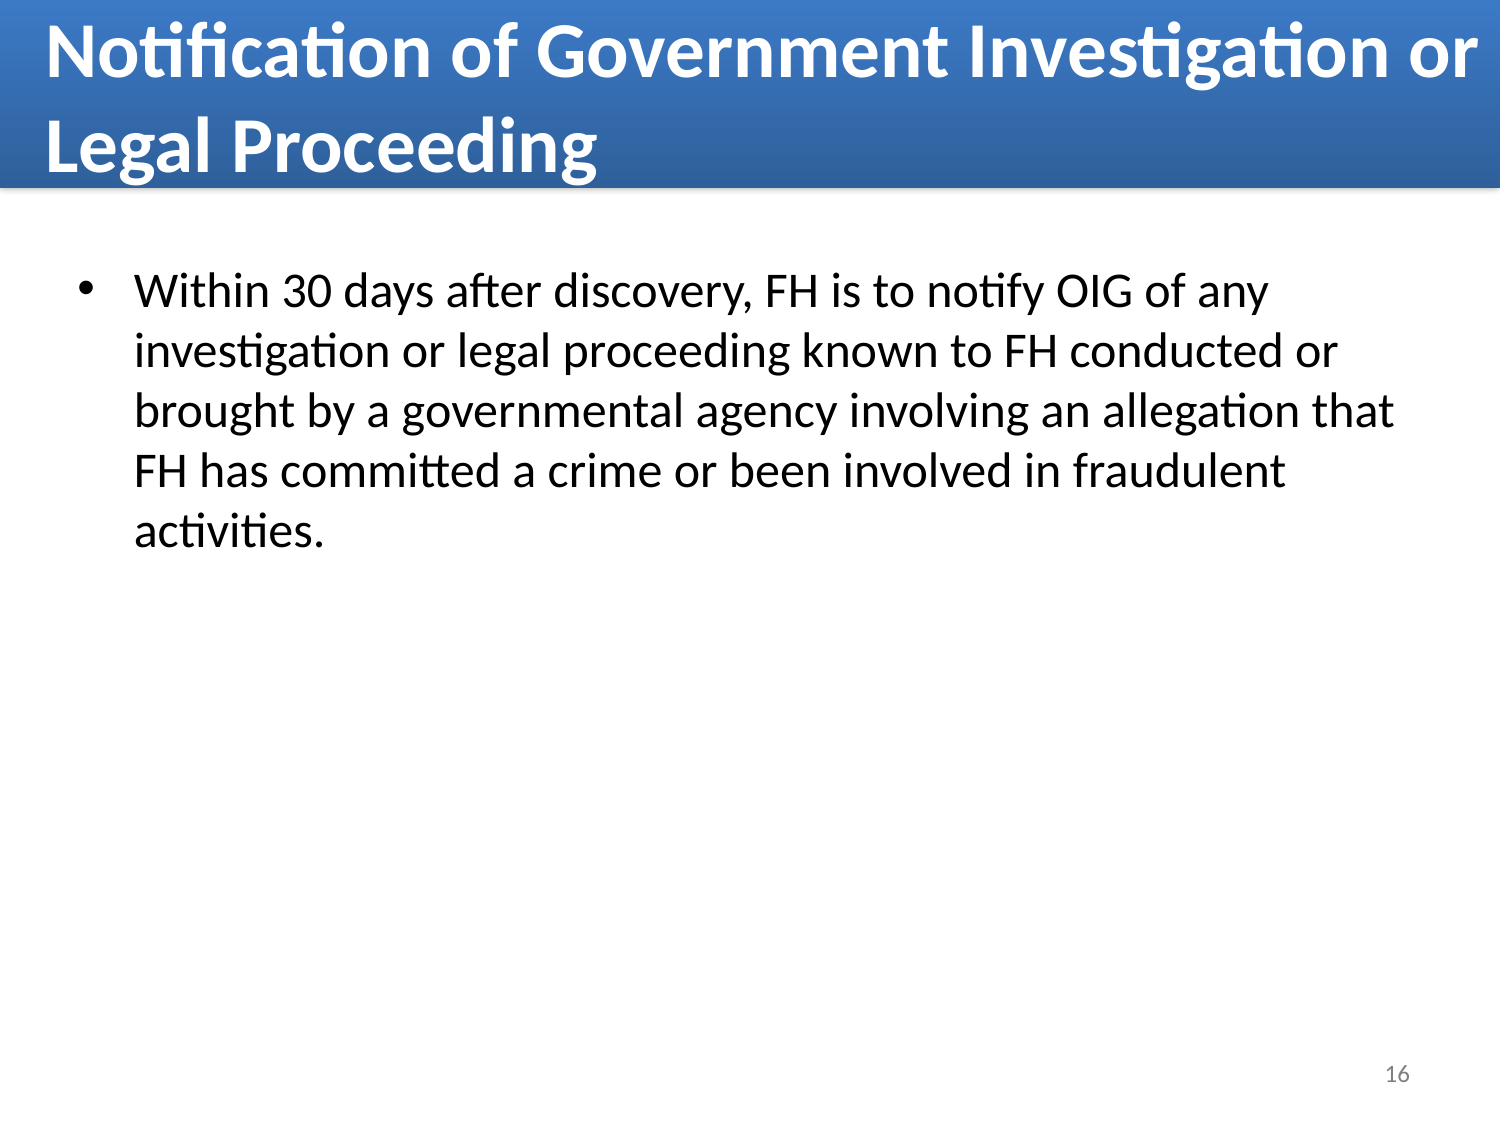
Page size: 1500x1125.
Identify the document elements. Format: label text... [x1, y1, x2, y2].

text_box Notification of Government Investigation or Legal Proceeding [0, 0, 1500, 188]
slide_number 16 [1074, 1042, 1425, 1103]
list Within 30 days after discovery, FH is to notify OIG of any investigation or legal proceeding known to FH conducted or brought by a governmental agency involving an allegation that FH has committed a crime or been involved in fraudulent activities. [62, 249, 1438, 1013]
